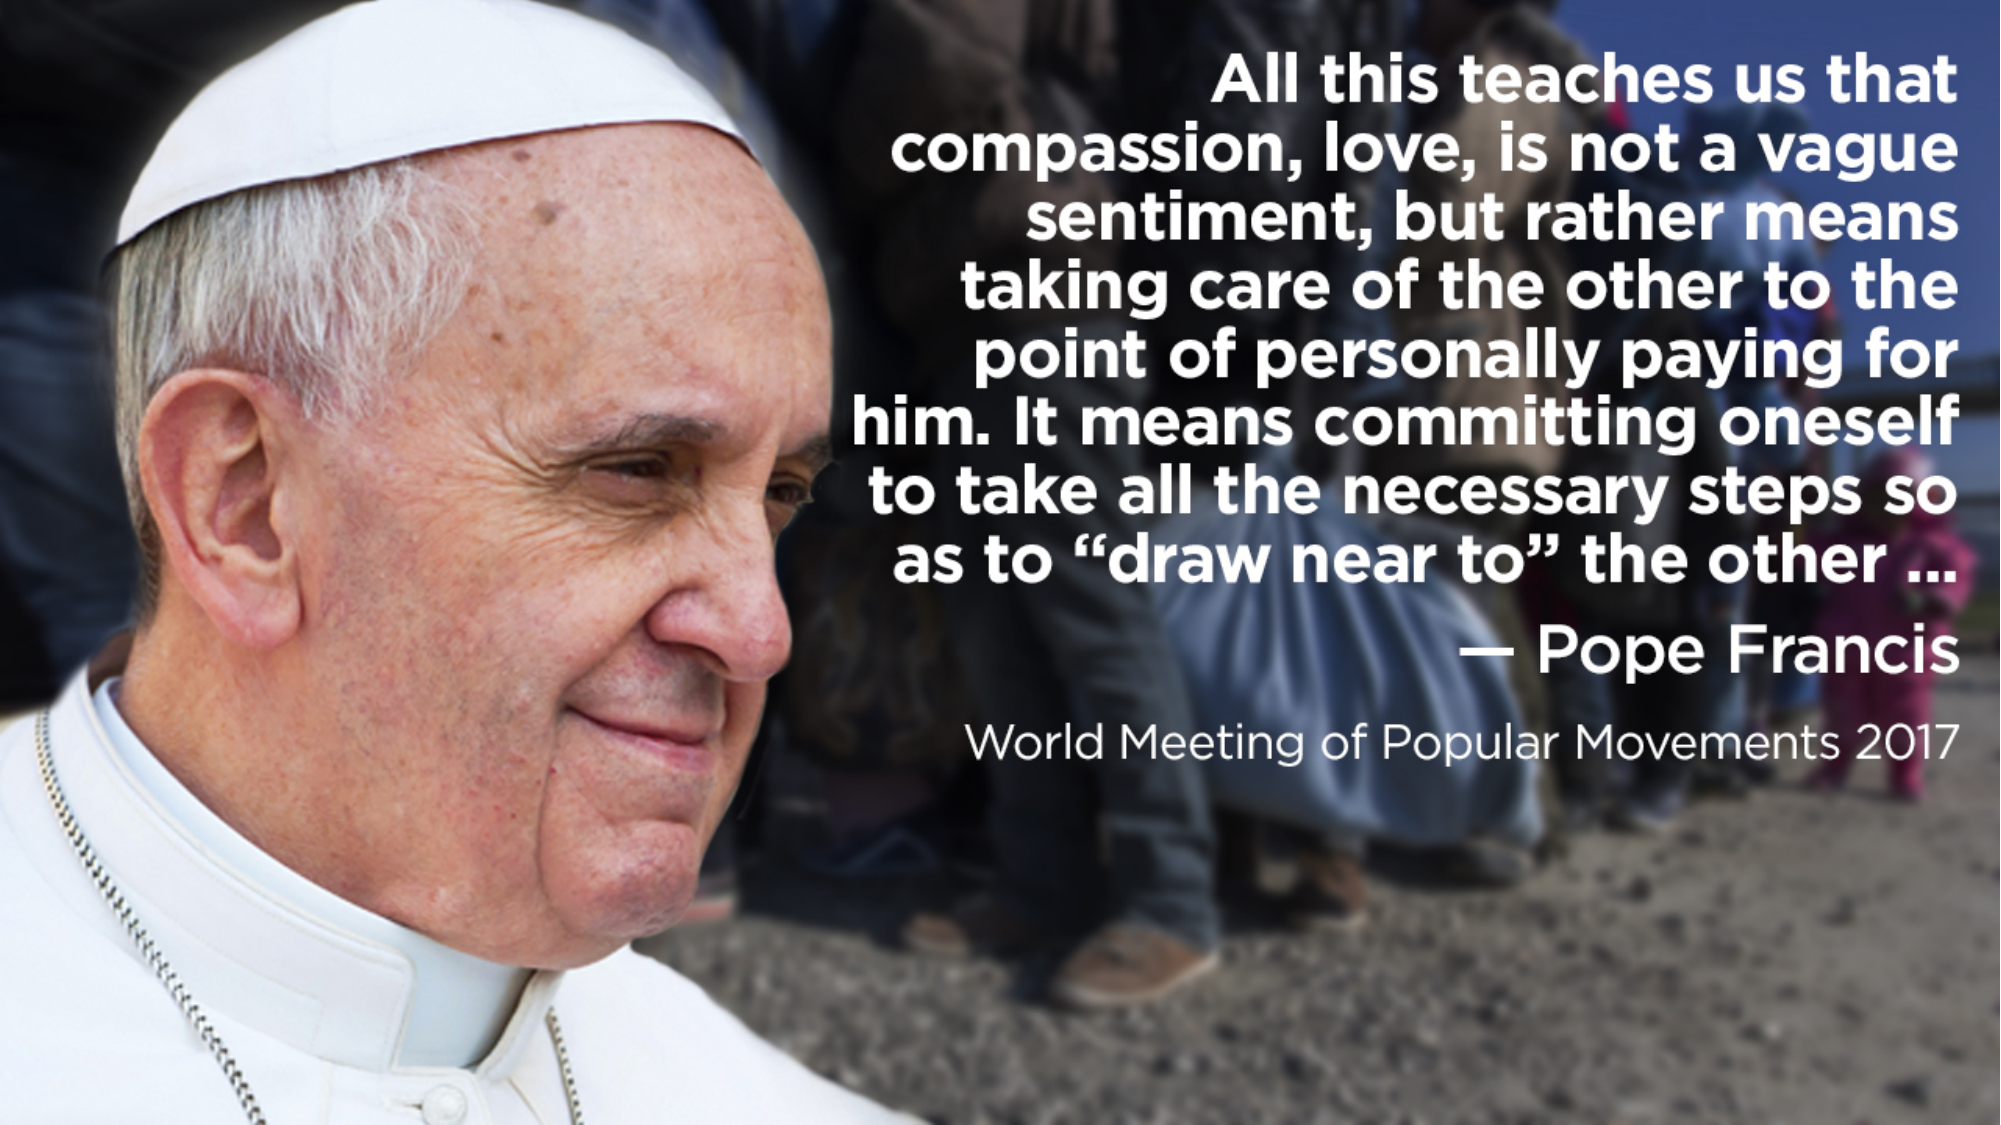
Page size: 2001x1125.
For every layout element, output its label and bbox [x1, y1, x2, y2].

list [0, 0, 2000, 1125]
